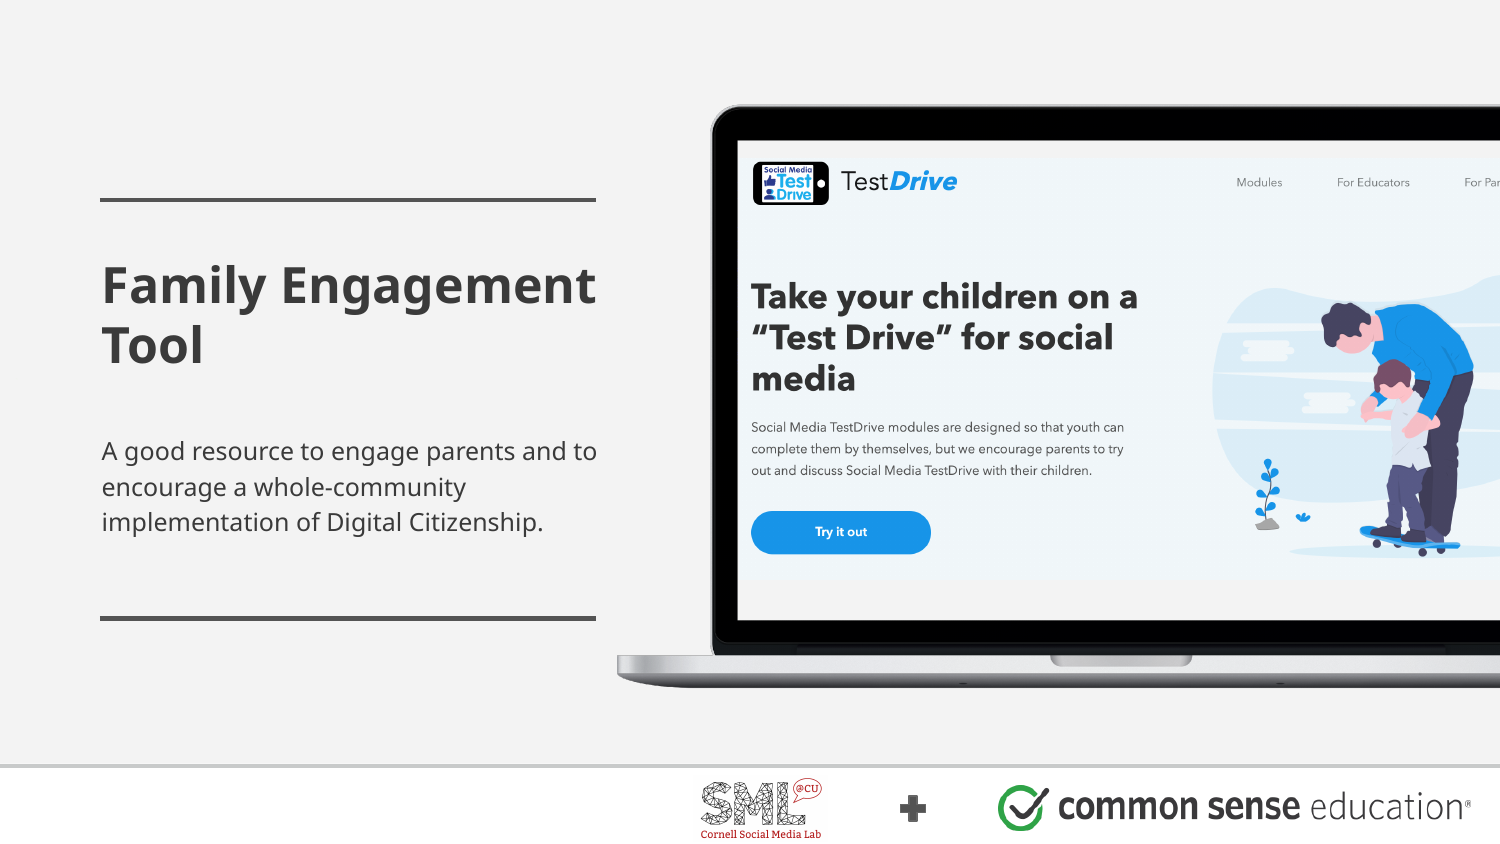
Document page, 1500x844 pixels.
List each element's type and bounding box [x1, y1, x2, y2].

picture [693, 775, 828, 842]
text_box [0, 0, 1500, 764]
picture [998, 785, 1471, 831]
picture [738, 141, 1500, 622]
